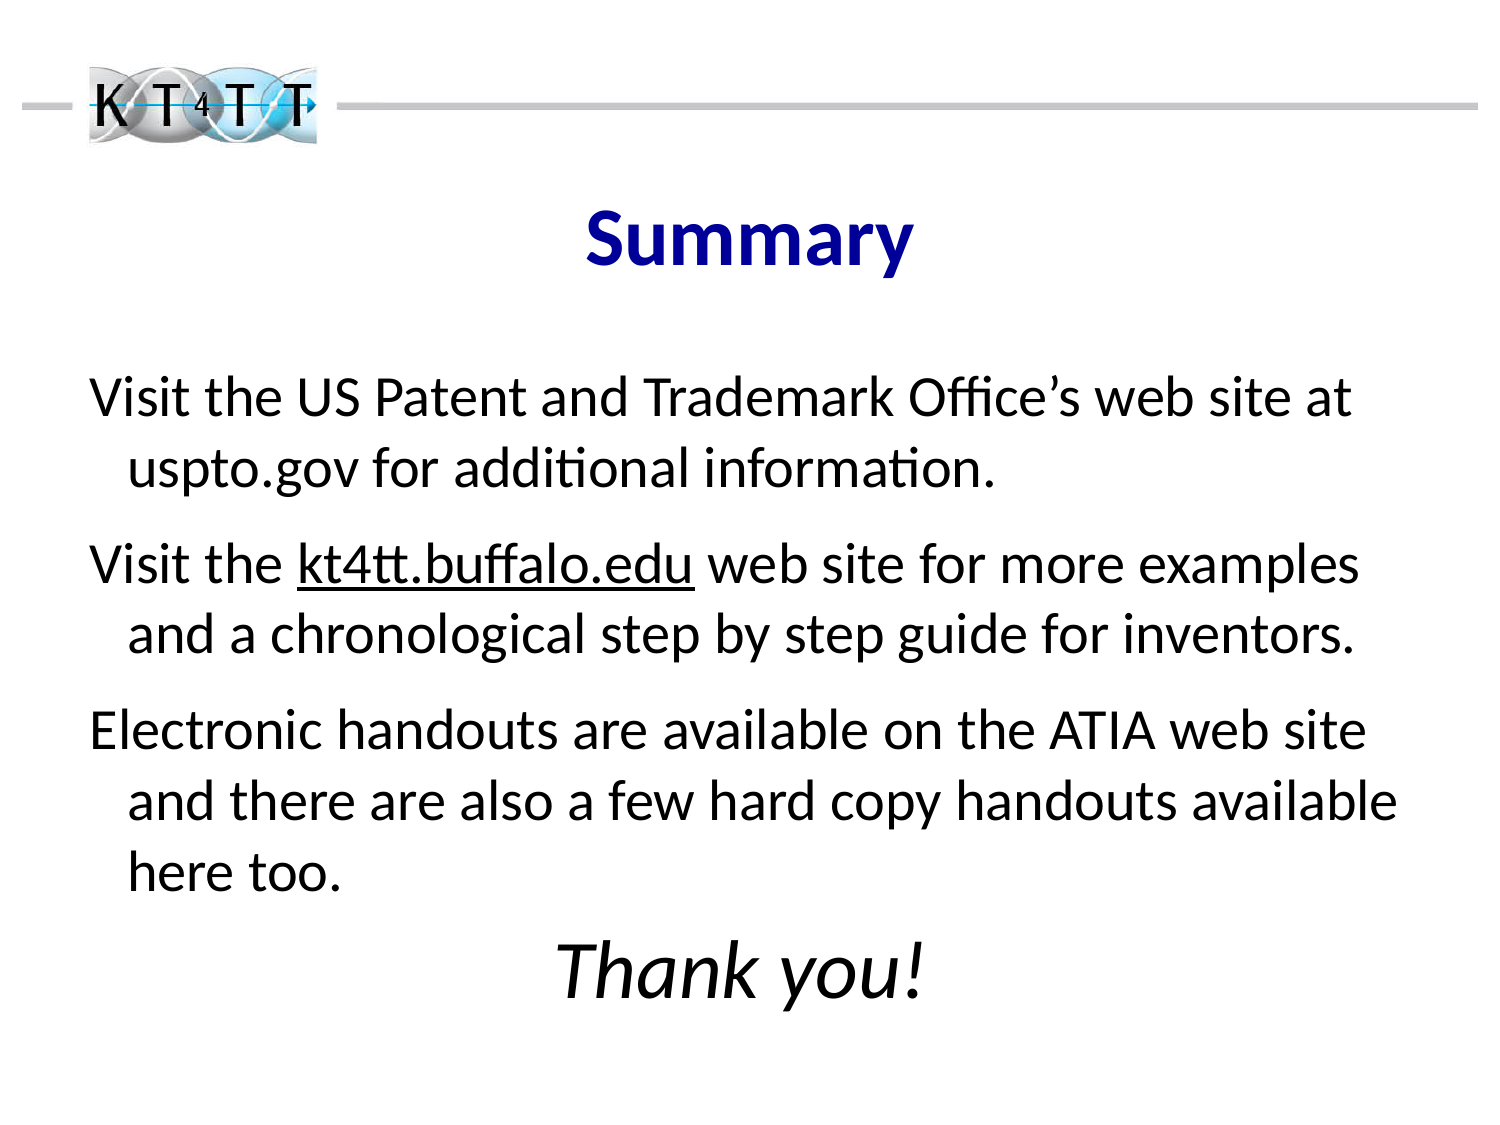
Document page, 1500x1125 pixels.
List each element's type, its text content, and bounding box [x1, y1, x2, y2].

title Summary [75, 174, 1425, 350]
picture [22, 0, 1478, 1125]
list Visit the US Patent and Trademark Office’s web site at uspto.gov for additional information. Visit the kt4tt.buffalo.edu web site for more examples and a chronological step by step guide for inventors. Electronic handouts are available on the ATIA web site and there are also a few hard copy handouts available here too. Thank you! [75, 350, 1425, 1093]
